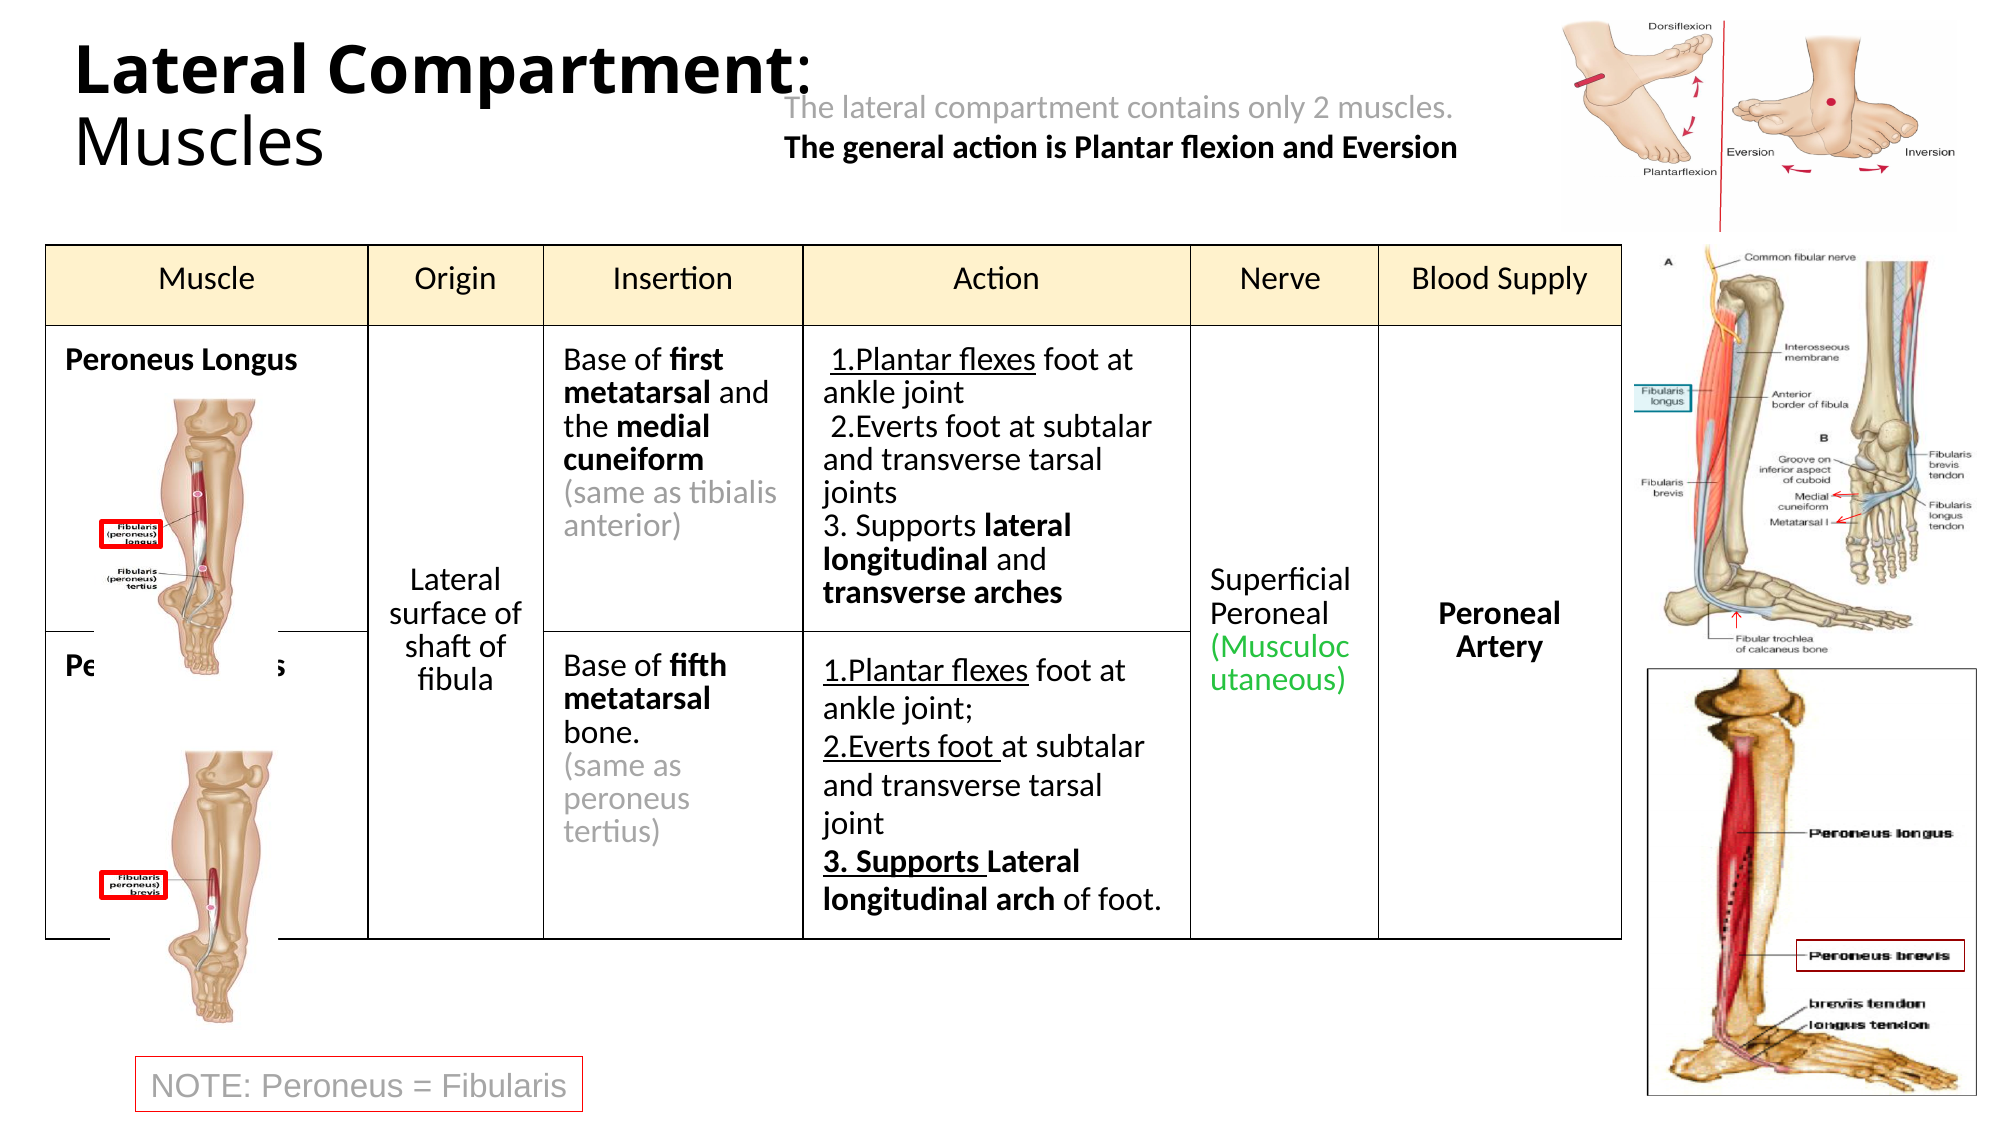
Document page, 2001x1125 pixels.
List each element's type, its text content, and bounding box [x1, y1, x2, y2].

table_cell Peroneus Longus [46, 326, 367, 631]
table_header Insertion [544, 246, 802, 325]
text_box The lateral compartment contains only 2 muscles. The general action is Plantar flexion and Eversion [769, 77, 1475, 173]
table_header Blood Supply [1379, 246, 1621, 325]
table_header Muscle [46, 246, 367, 325]
table_cell Superficial Peroneal (Musculocutaneous) [1191, 326, 1378, 938]
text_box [94, 393, 279, 681]
picture [1634, 244, 1977, 656]
table_header Origin [369, 246, 543, 325]
table_cell Lateral surface of shaft of fibula [369, 326, 543, 938]
table_cell Peroneus Brevis [46, 632, 367, 938]
table_cell Peroneal Artery [1379, 326, 1621, 938]
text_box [101, 745, 279, 1030]
table_header Nerve [1191, 246, 1378, 325]
table_cell 1.Plantar flexes foot at ankle joint 2.Everts foot at subtalar and transverse tarsal joints 3. Supports lateral longitudinal and transverse arches [804, 326, 1190, 631]
table_cell 1.Plantar flexes foot at ankle joint; 2.Everts foot at subtalar and transverse tarsal joint 3. Supports Lateral longitudinal arch of foot. [804, 632, 1190, 938]
table_cell Base of first metatarsal and the medial cuneiform (same as tibialis anterior) [544, 326, 802, 631]
title Lateral Compartment: Muscles [53, 16, 1918, 211]
table_header Action [804, 246, 1190, 325]
picture [1561, 20, 1957, 233]
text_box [1646, 667, 1977, 1096]
text_box NOTE: Peroneus = Fibularis [135, 1056, 583, 1112]
table_cell Base of fifth metatarsal bone. (same as peroneus tertius) [544, 632, 802, 938]
